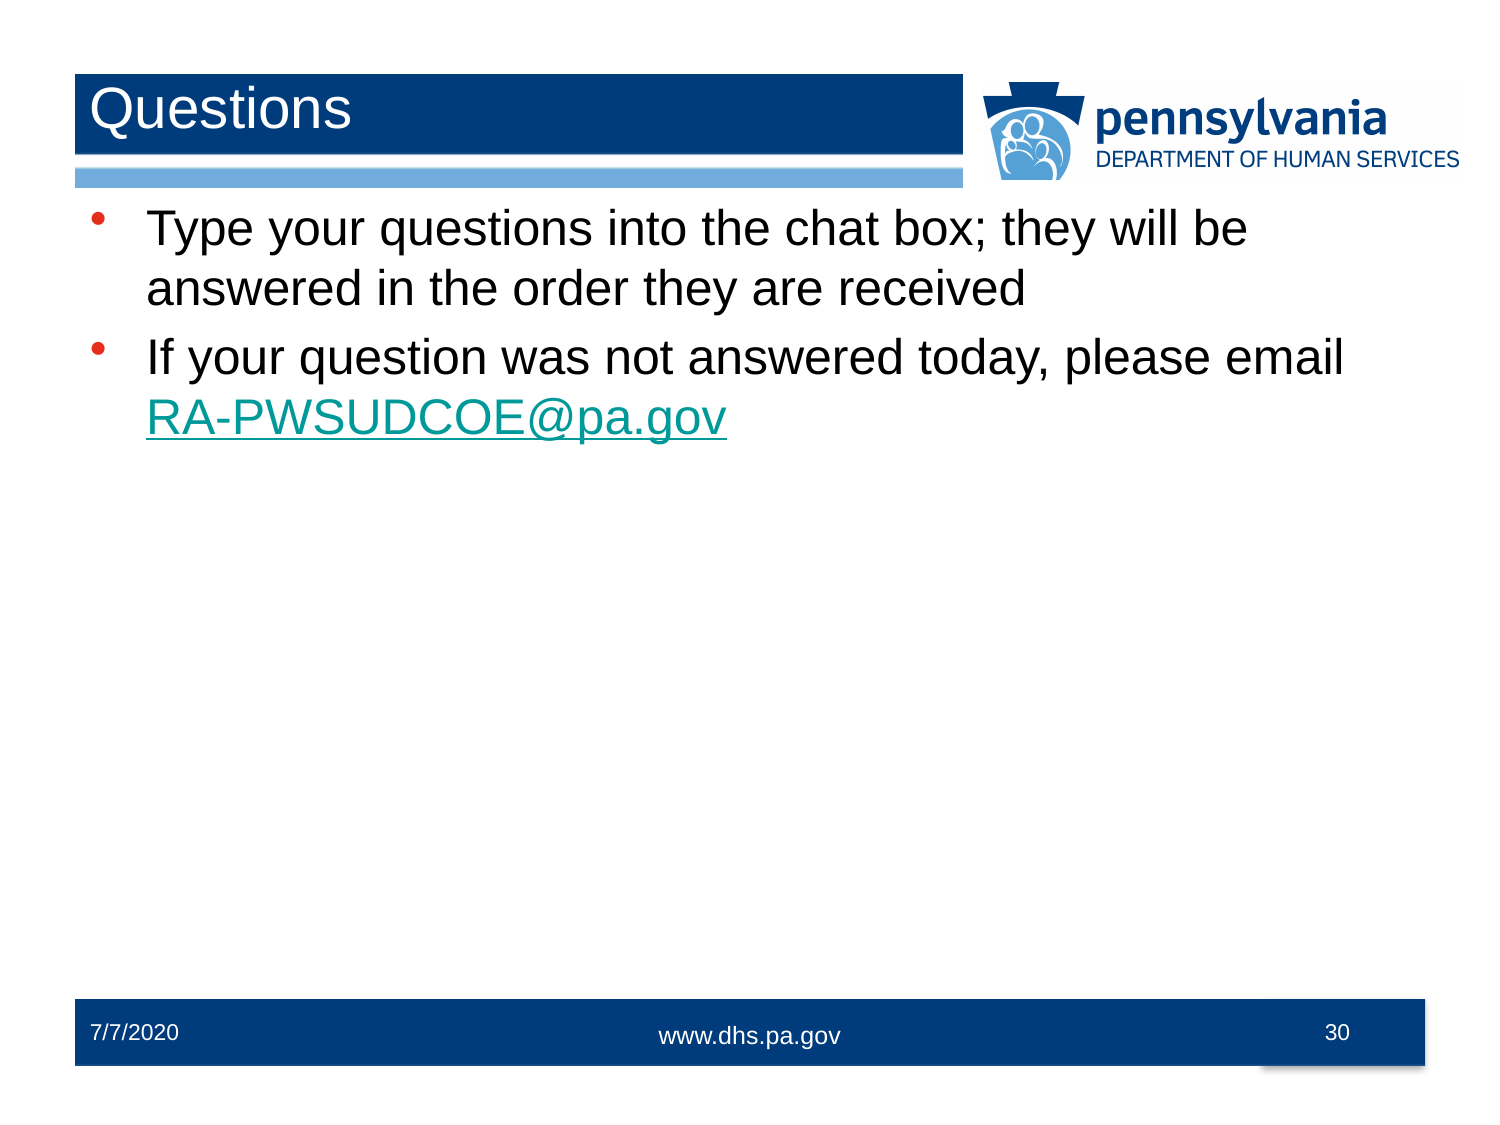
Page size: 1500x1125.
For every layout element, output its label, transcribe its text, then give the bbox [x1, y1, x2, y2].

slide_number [75, 999, 425, 1063]
slide_number 30 [1250, 999, 1425, 1063]
picture [75, 999, 1425, 1066]
title Questions [75, 62, 963, 138]
list Type your questions into the chat box; they will be answered in the order they are received If your question was not answered today, please email RA-PWSUDCOE@pa.gov [75, 187, 1413, 963]
picture [983, 82, 1459, 180]
picture [75, 138, 963, 187]
